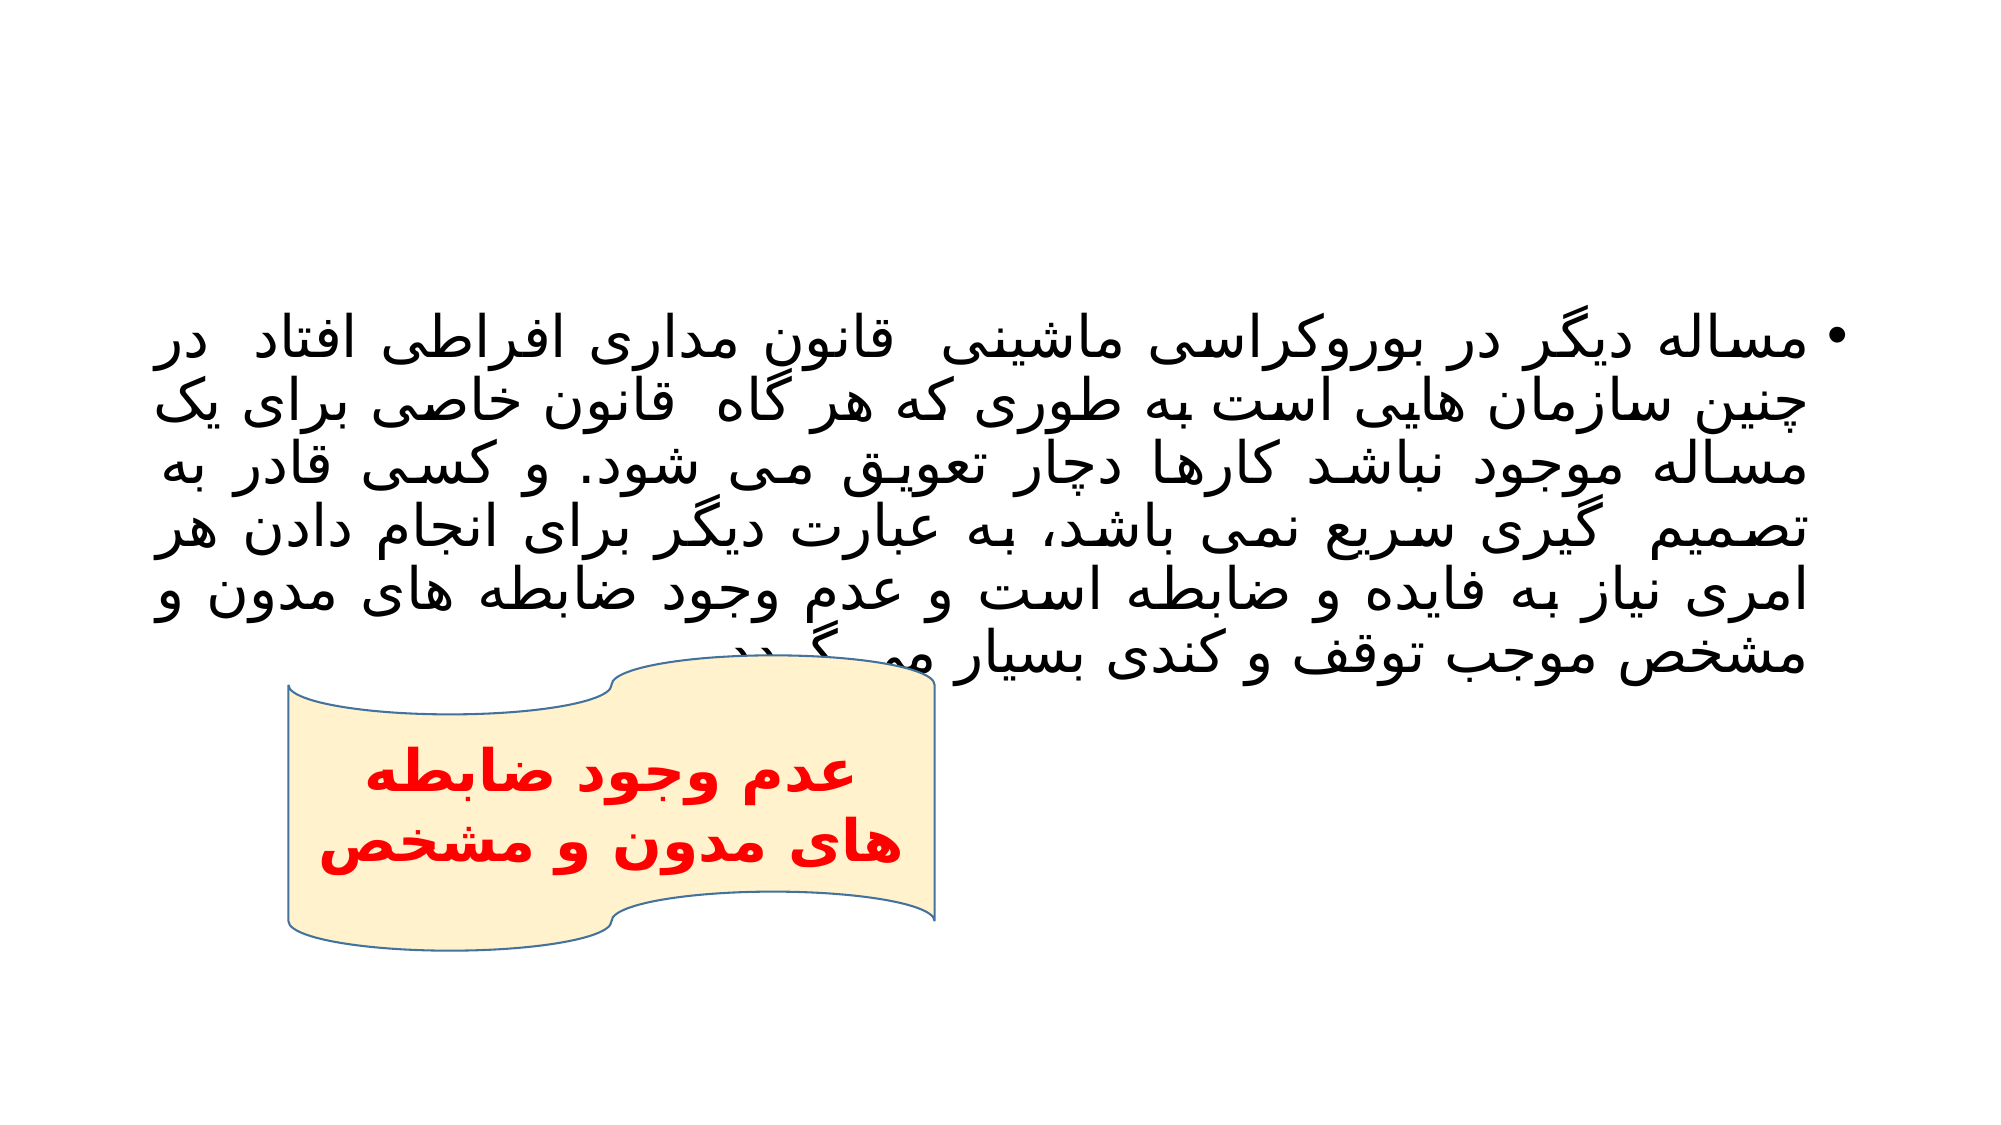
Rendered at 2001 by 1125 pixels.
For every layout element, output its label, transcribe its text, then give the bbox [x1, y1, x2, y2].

text_box عدم وجود ضابطه های مدون و مشخص [287, 654, 936, 952]
list مساله دیگر در بوروکراسی ماشینی قانون مداری افراطی افتاد در چنین سازمان هایی است به طوری که هر گاه قانون خاصی برای یک مساله موجود نباشد کارها دچار تعویق می شود. و کسی قادر به تصمیم گیری سریع نمی باشد، به عبارت دیگر برای انجام دادن هر امری نیاز به فایده و ضابطه است و عدم وجود ضابطه های مدون و مشخص موجب توقف و کندی بسیار می گردد [137, 299, 1863, 1014]
